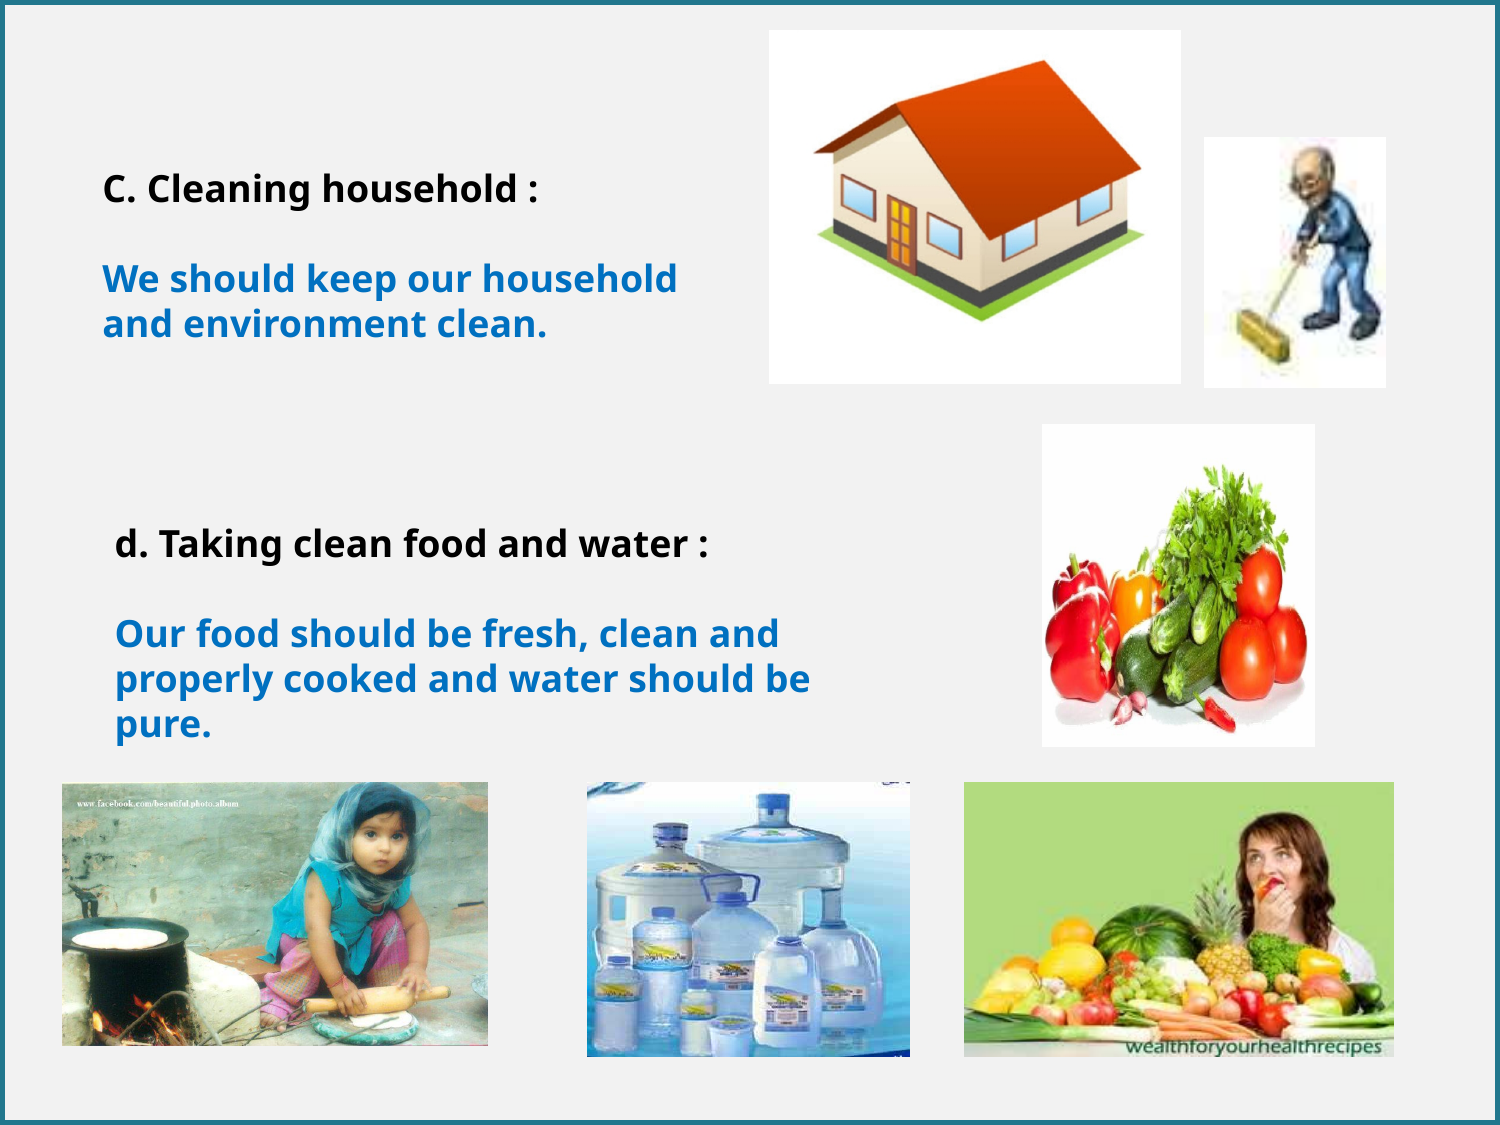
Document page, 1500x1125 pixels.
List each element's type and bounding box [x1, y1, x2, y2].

picture [963, 782, 1394, 1057]
picture [768, 30, 1182, 385]
picture [1042, 424, 1316, 748]
picture [587, 782, 910, 1057]
picture [62, 782, 488, 1046]
picture [1204, 137, 1386, 388]
text_box [0, 0, 1500, 1125]
